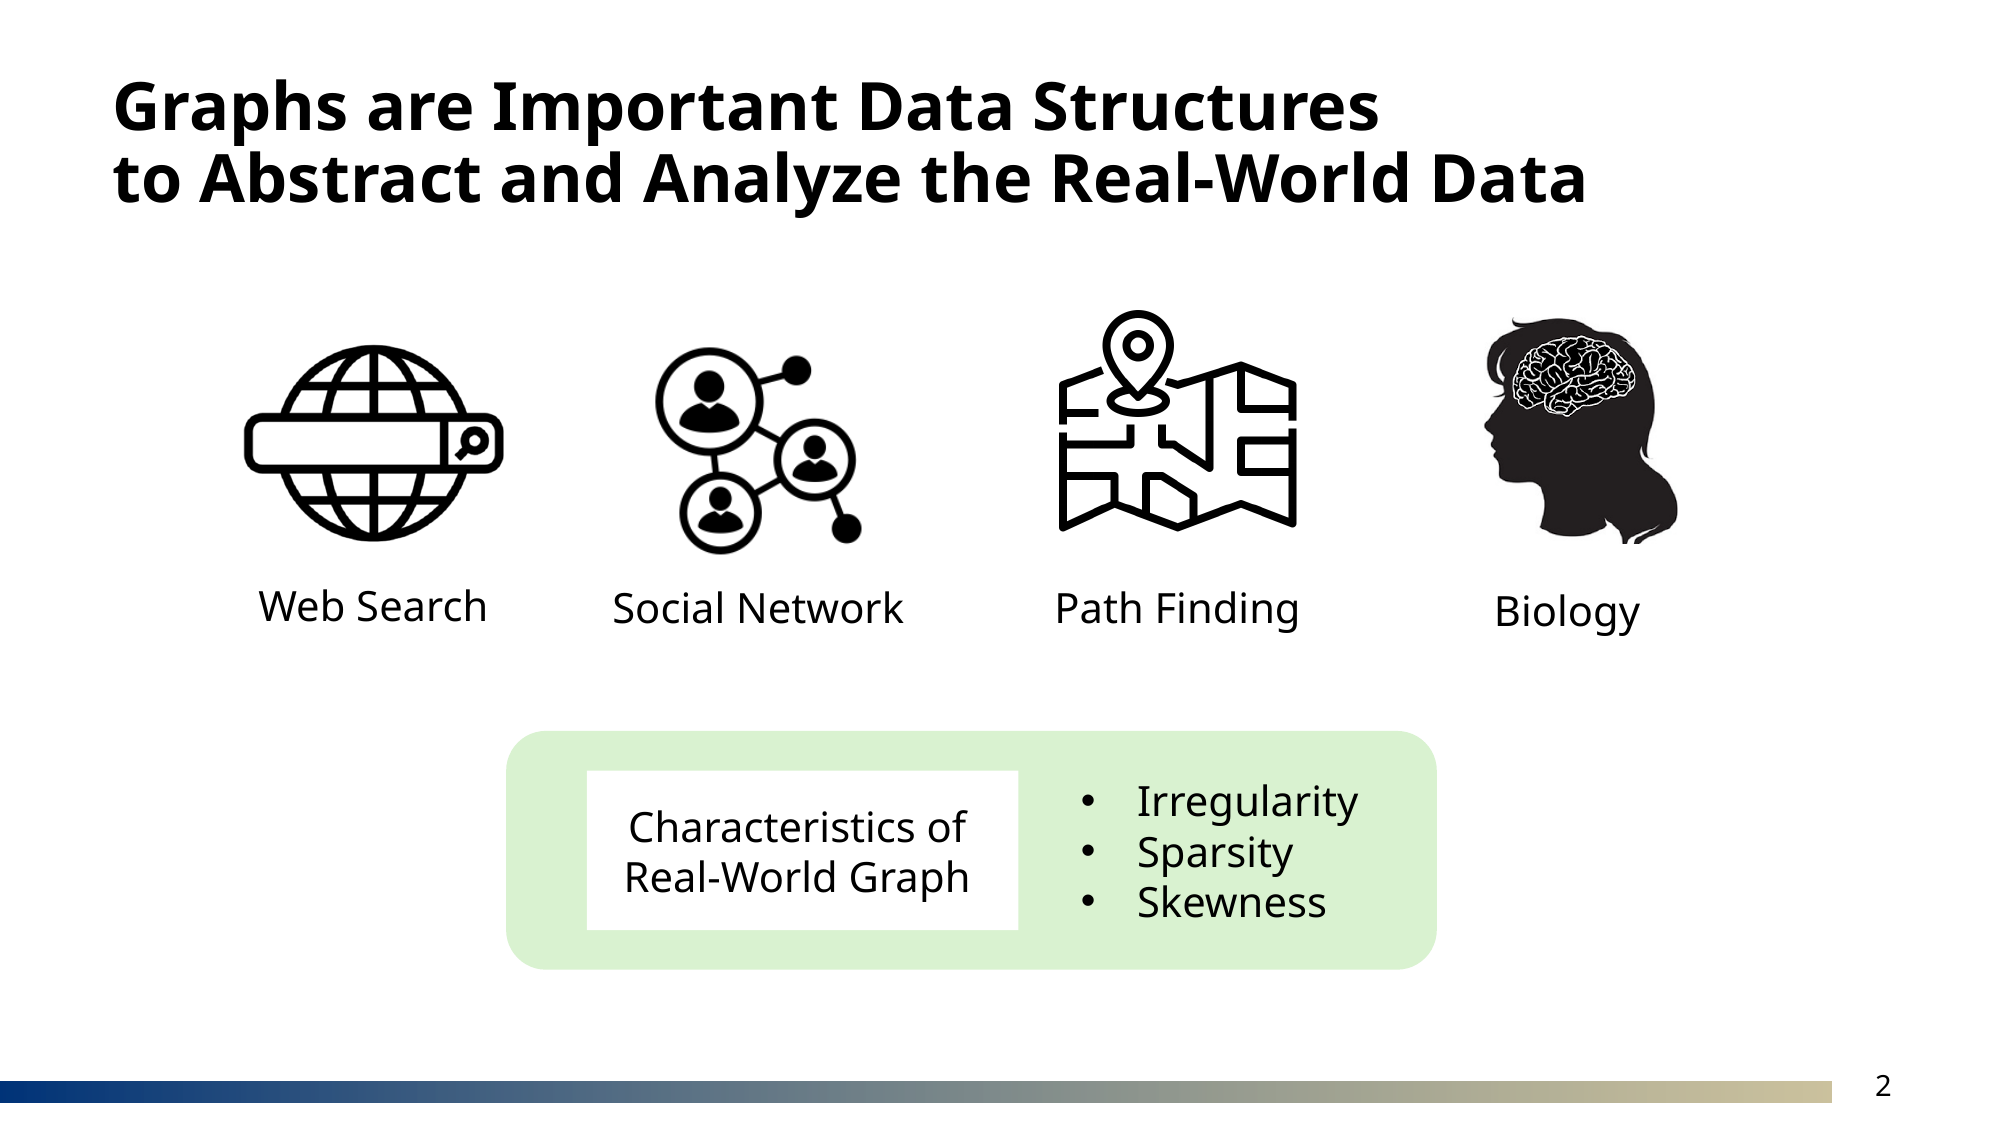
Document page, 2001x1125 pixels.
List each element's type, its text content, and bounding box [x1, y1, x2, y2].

title Graphs are Important Data Structures to Abstract and Analyze the Real-World Data [97, 59, 1898, 231]
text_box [505, 730, 1816, 971]
slide_number 2 [1422, 1057, 1907, 1118]
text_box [132, 290, 1815, 639]
